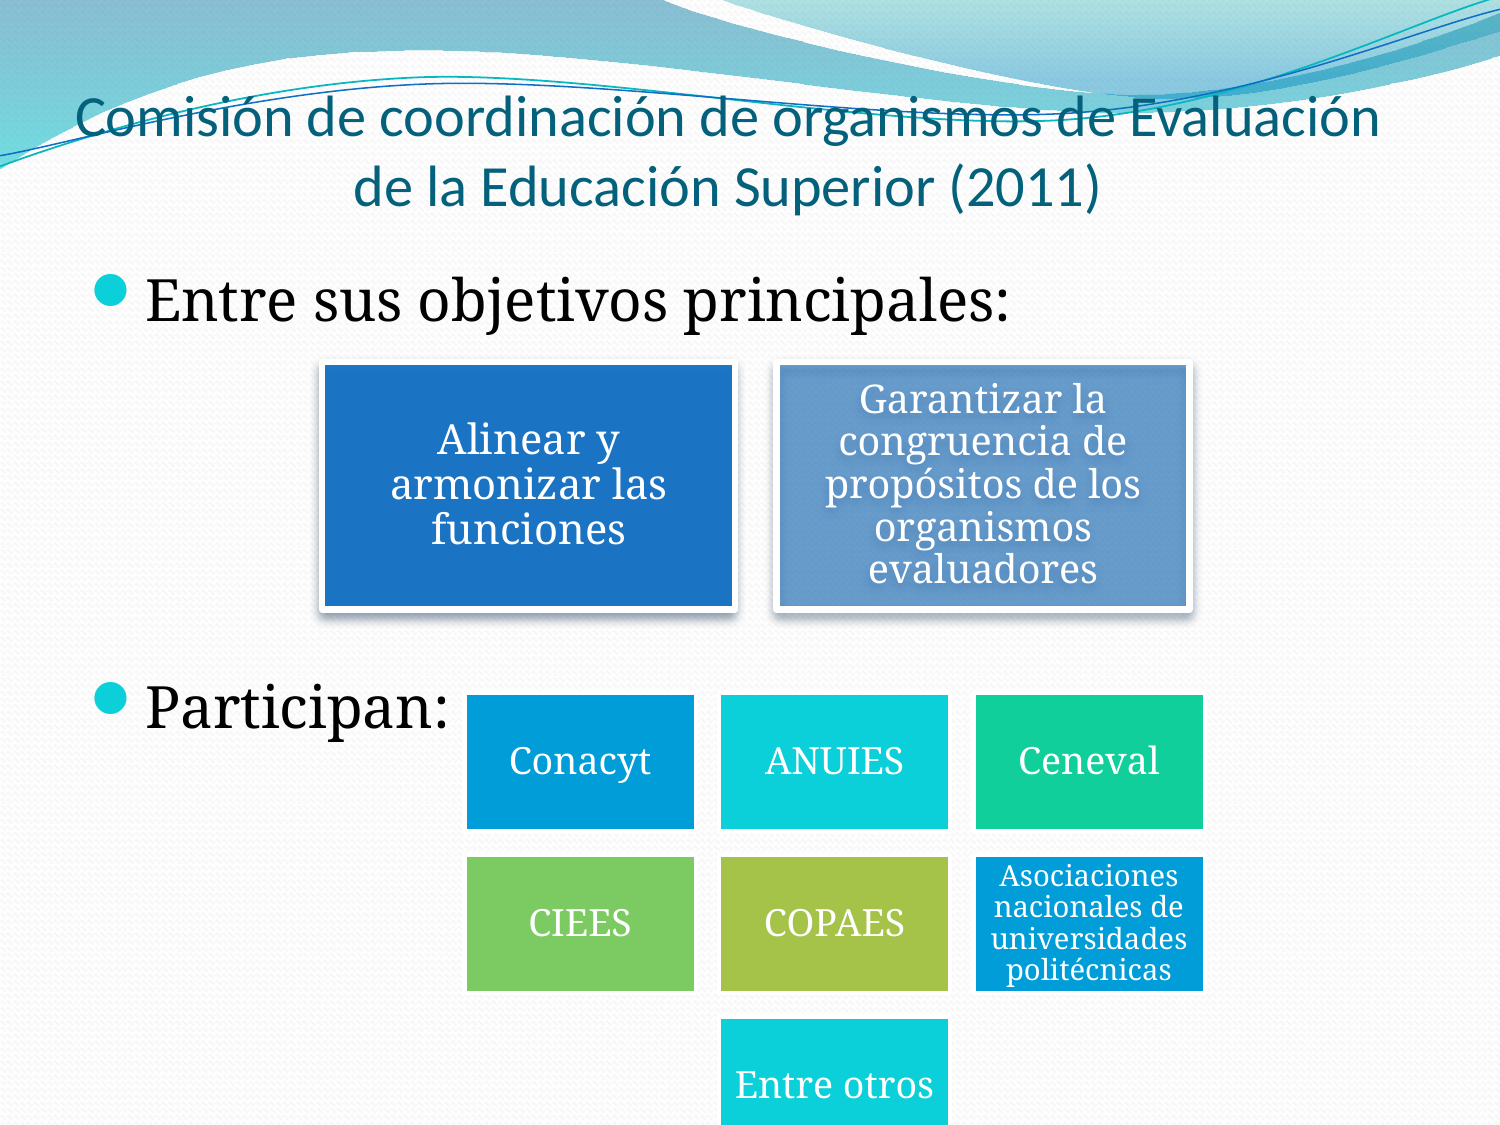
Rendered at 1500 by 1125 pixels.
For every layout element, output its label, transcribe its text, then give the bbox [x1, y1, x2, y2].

list Entre sus objetivos principales: Participan: [75, 255, 1425, 946]
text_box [277, 361, 1235, 610]
title Comisión de coordinación de organismos de Evaluación de la Educación Superior (2011) [53, 30, 1404, 219]
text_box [371, 692, 1298, 1125]
